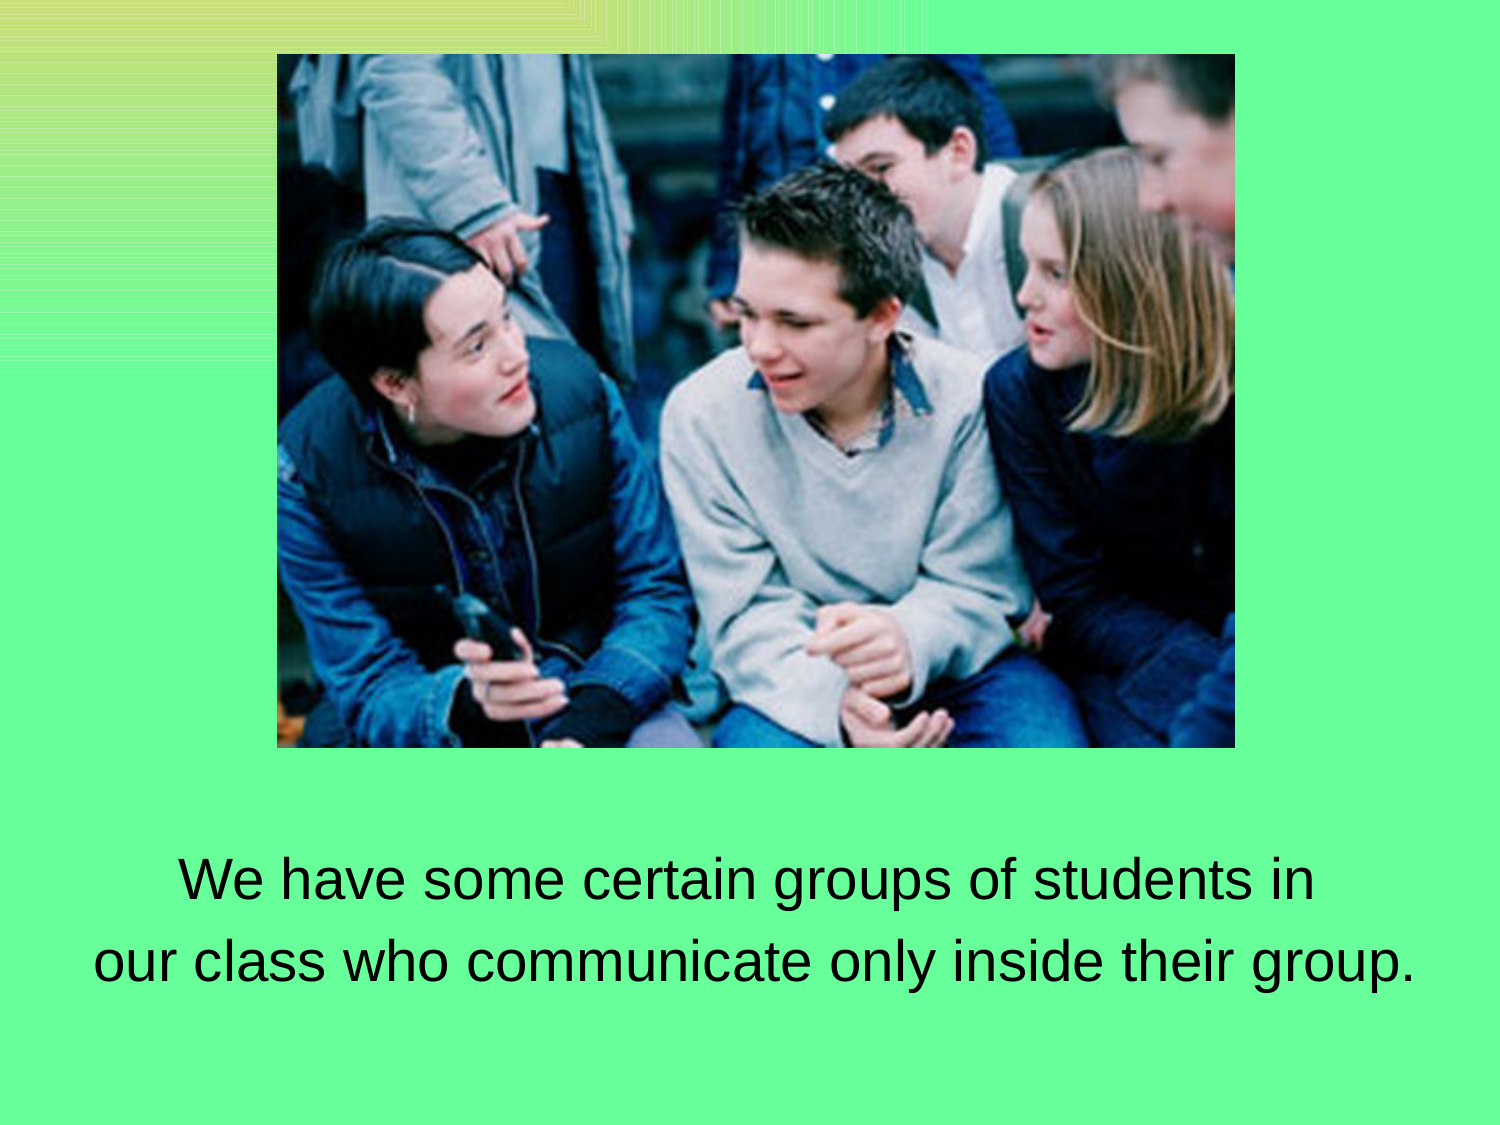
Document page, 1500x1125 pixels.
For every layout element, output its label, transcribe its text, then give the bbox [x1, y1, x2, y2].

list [277, 54, 1235, 748]
text_box We have some certain groups of students in our class who communicate only inside their group. [70, 834, 1442, 1001]
